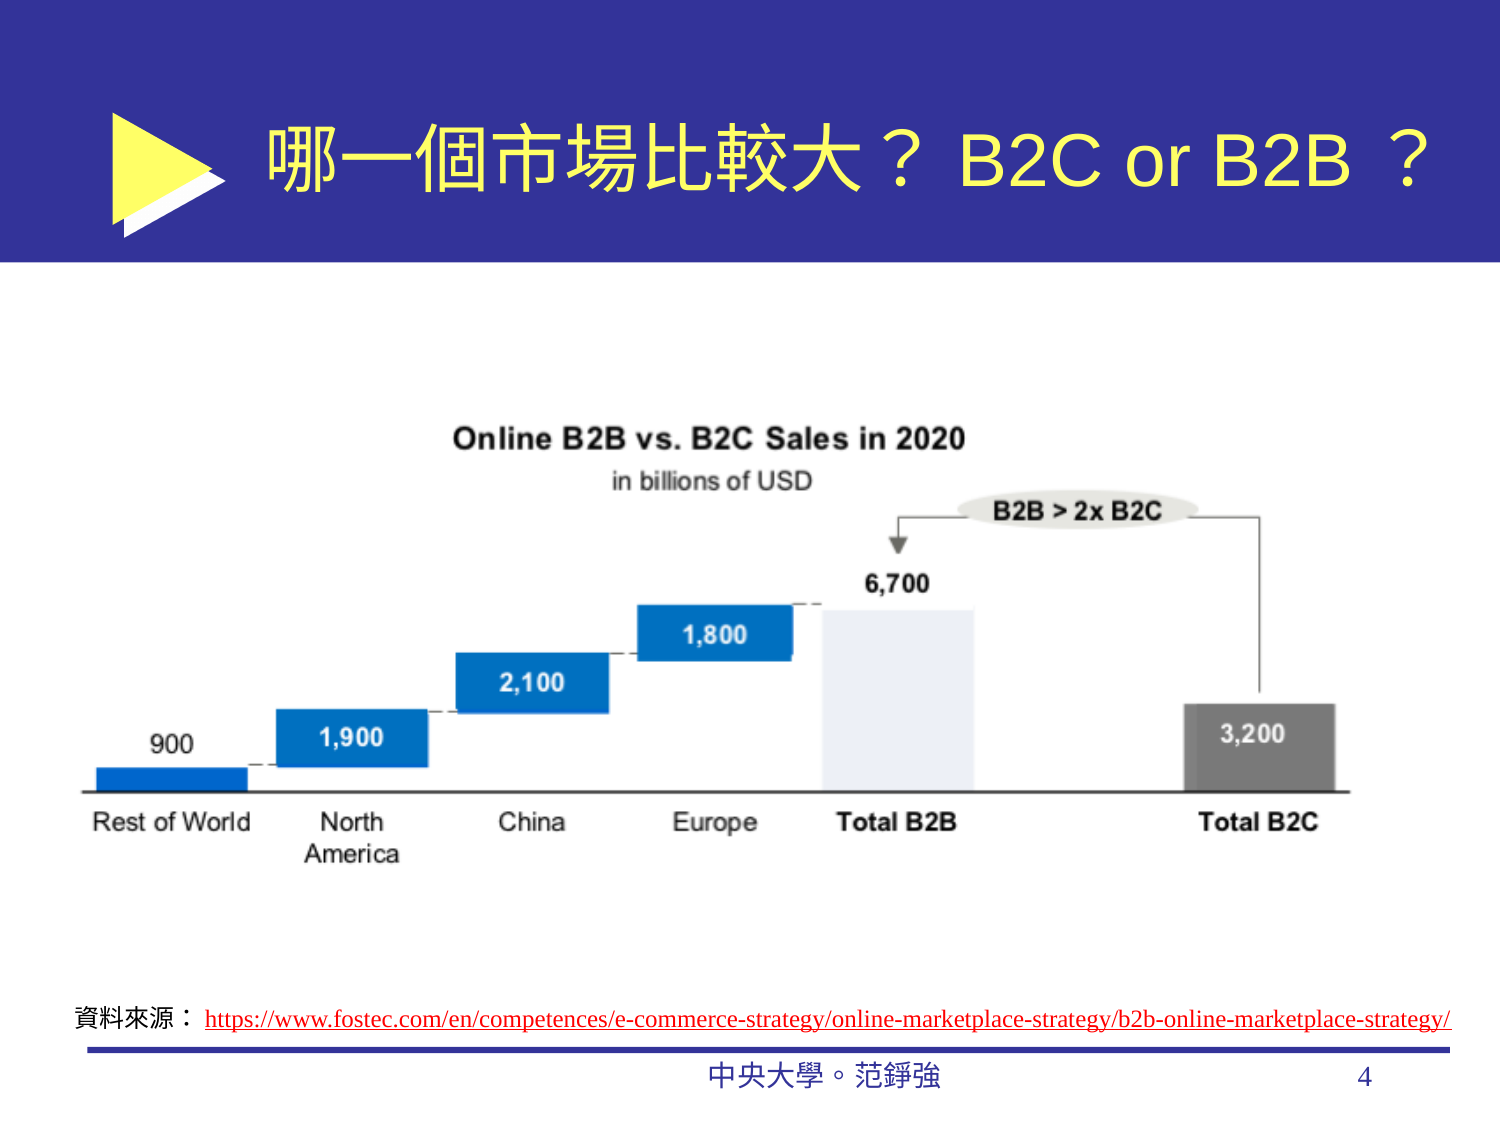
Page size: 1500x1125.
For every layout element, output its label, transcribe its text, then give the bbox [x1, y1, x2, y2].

text_box 資料來源：https://www.fostec.com/en/competences/e-commerce-strategy/online-marketplace-strategy/b2b-online-marketplace-strategy/ [59, 994, 1468, 1040]
title 哪一個市場比較大？B2C or B2B？ [249, 62, 1475, 250]
picture [0, 346, 1500, 923]
slide_number 4 [1074, 1050, 1388, 1125]
footer 中央大學。范錚強 [587, 1050, 1063, 1125]
